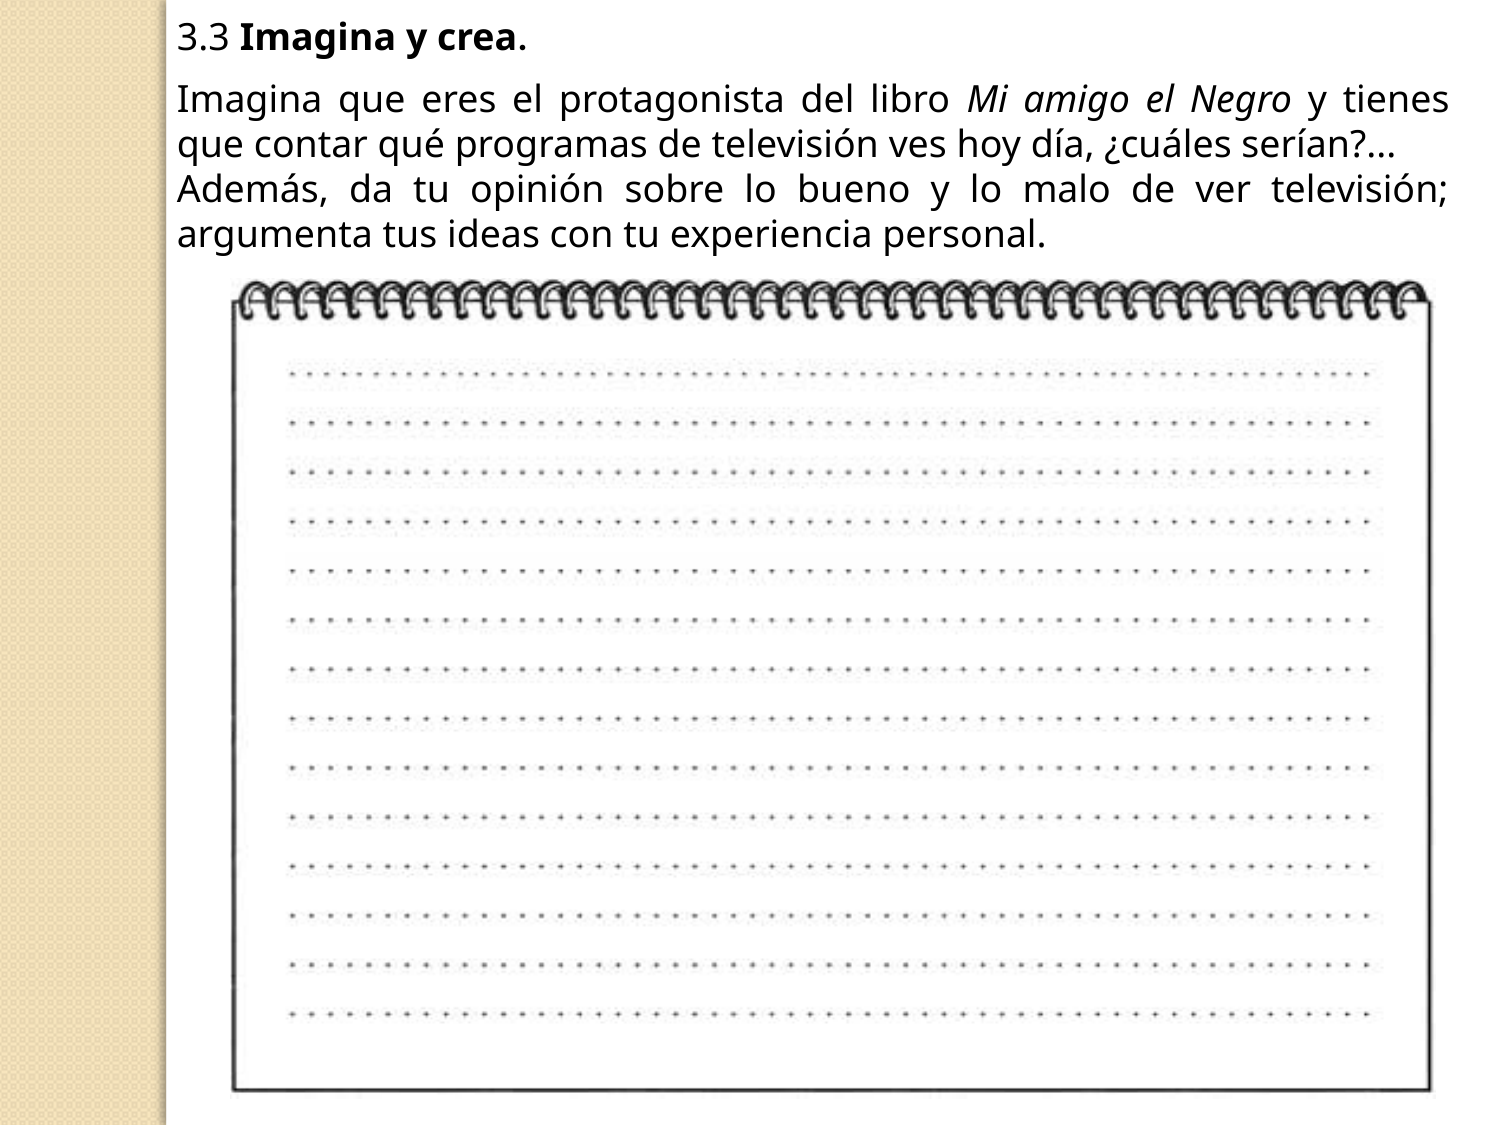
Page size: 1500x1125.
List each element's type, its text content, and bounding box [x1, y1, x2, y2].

picture [229, 278, 1436, 1100]
text_box 3.3 Imagina y crea. Imagina que eres el protagonista del libro Mi amigo el Negro y tienes que contar qué programas de televisión ves hoy día, ¿cuáles serían?... Además, da tu opinión sobre lo bueno y lo malo de ver televisión; argumenta tus ideas con tu experiencia personal. [162, 3, 1483, 444]
